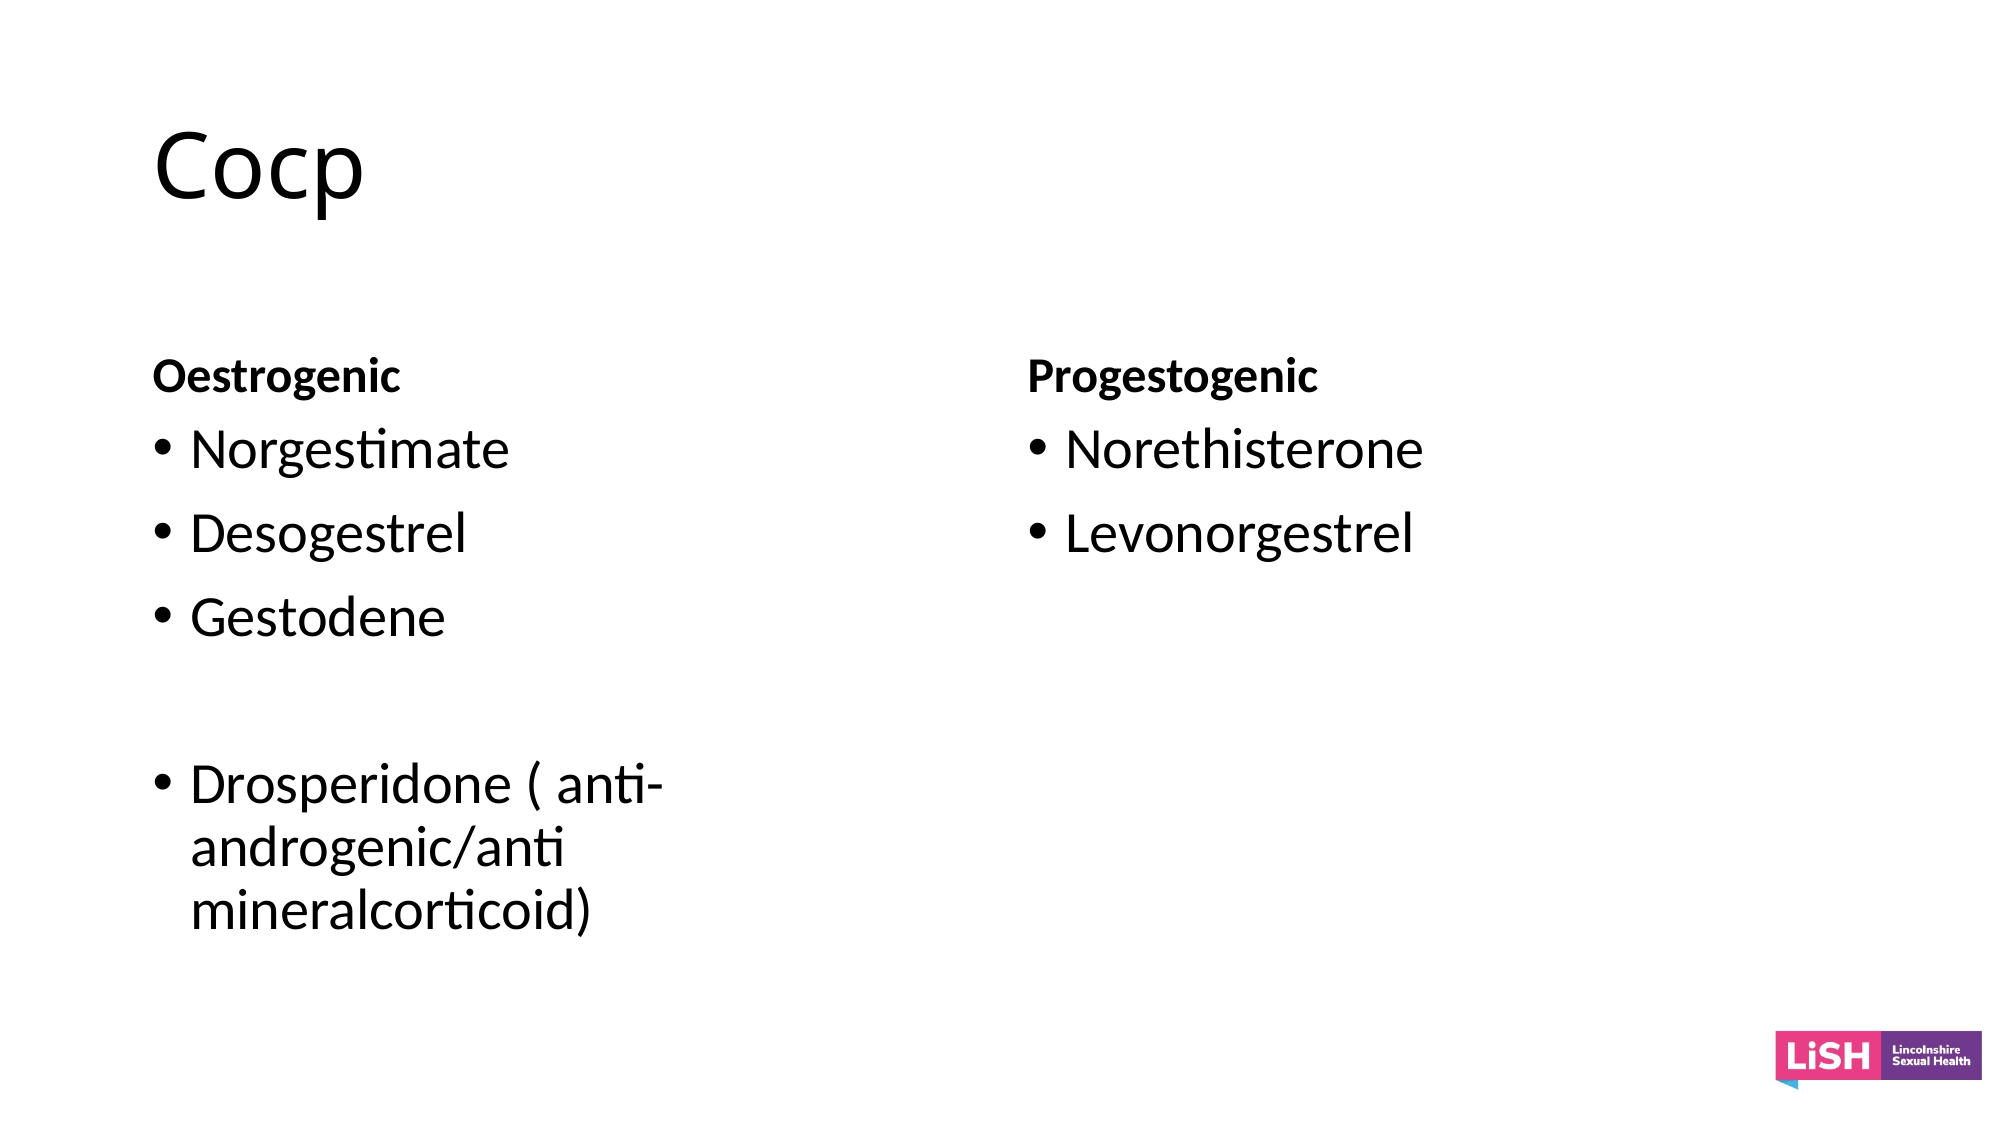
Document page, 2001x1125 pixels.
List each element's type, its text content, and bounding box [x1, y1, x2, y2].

picture [1756, 994, 2000, 1125]
list Norethisterone Levonorgestrel [1012, 410, 1863, 1016]
list Progestogenic [1012, 275, 1863, 410]
list Oestrogenic [137, 275, 984, 410]
list Norgestimate Desogestrel Gestodene Drosperidone ( anti-androgenic/anti mineralcorticoid) [137, 410, 984, 1016]
title Cocp [137, 59, 1863, 278]
